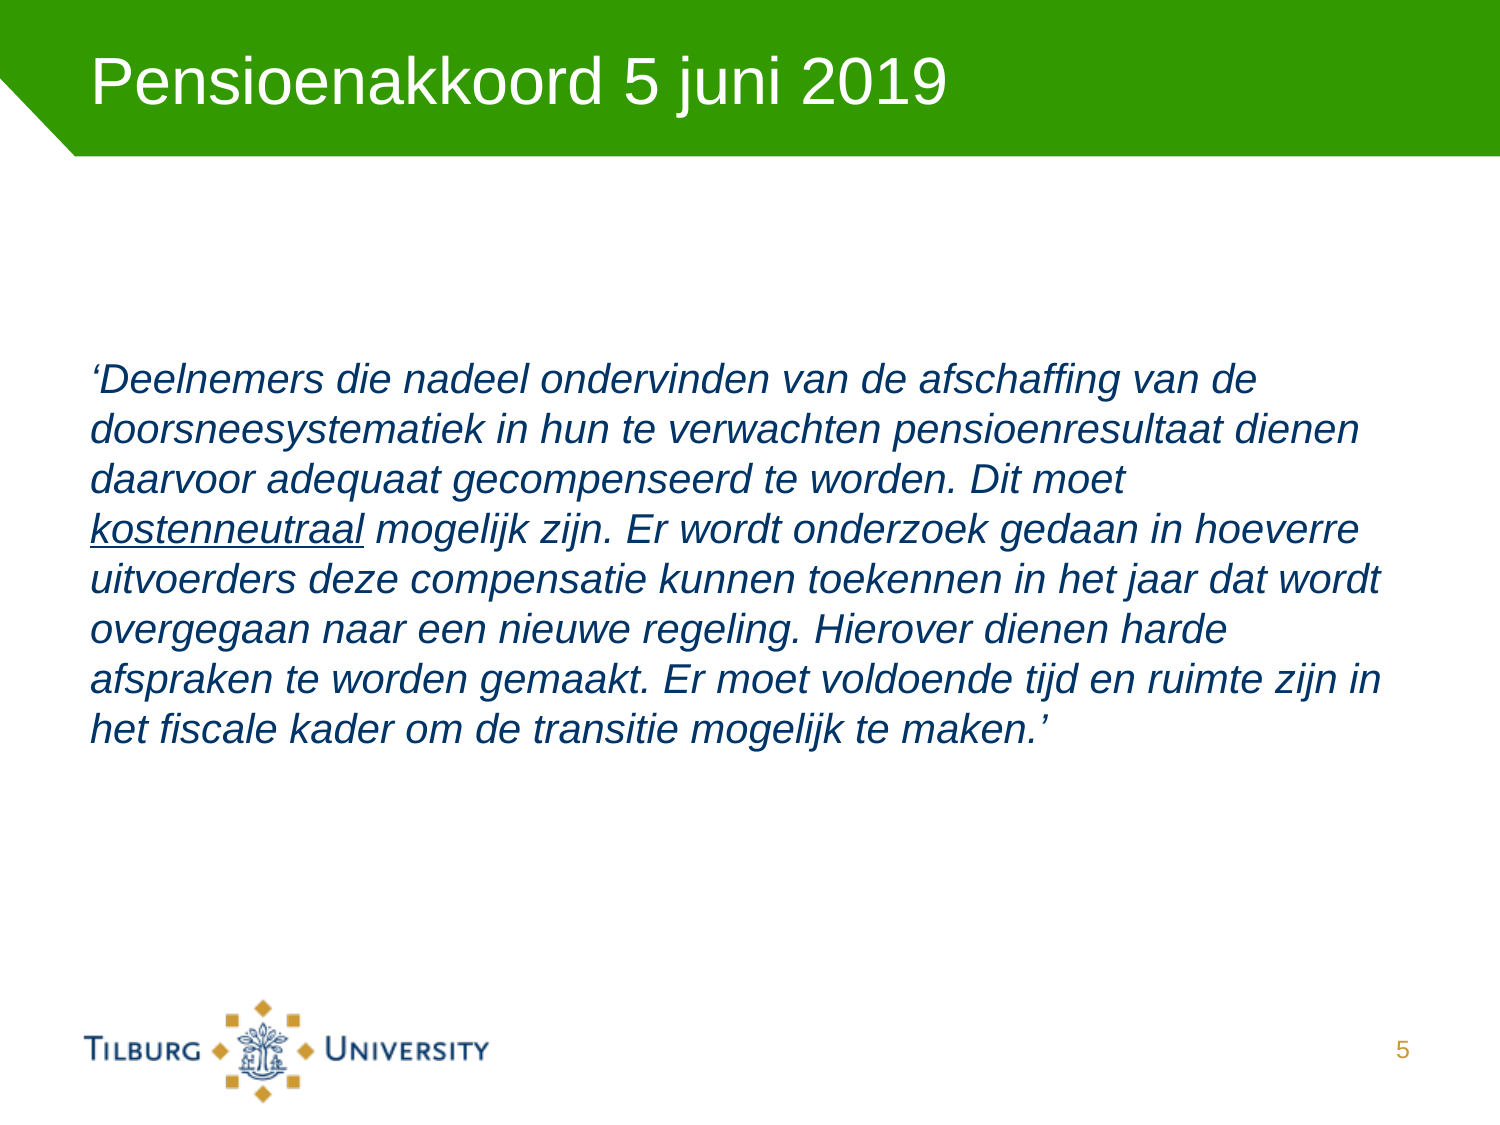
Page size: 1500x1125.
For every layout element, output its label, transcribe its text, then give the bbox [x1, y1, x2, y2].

picture [78, 994, 495, 1111]
slide_number 5 [1298, 1026, 1425, 1087]
list ‘Deelnemers die nadeel ondervinden van de afschaffing van de doorsneesystematiek in hun te verwachten pensioenresultaat dienen daarvoor adequaat gecompenseerd te worden. Dit moet kostenneutraal mogelijk zijn. Er wordt onderzoek gedaan in hoeverre uitvoerders deze compensatie kunnen toekennen in het jaar dat wordt overgegaan naar een nieuwe regeling. Hierover dienen harde afspraken te worden gemaakt. Er moet voldoende tijd en ruimte zijn in het fiscale kader om de transitie mogelijk te maken.’ [74, 202, 1426, 971]
title Pensioenakkoord 5 juni 2019 [74, 0, 1426, 157]
